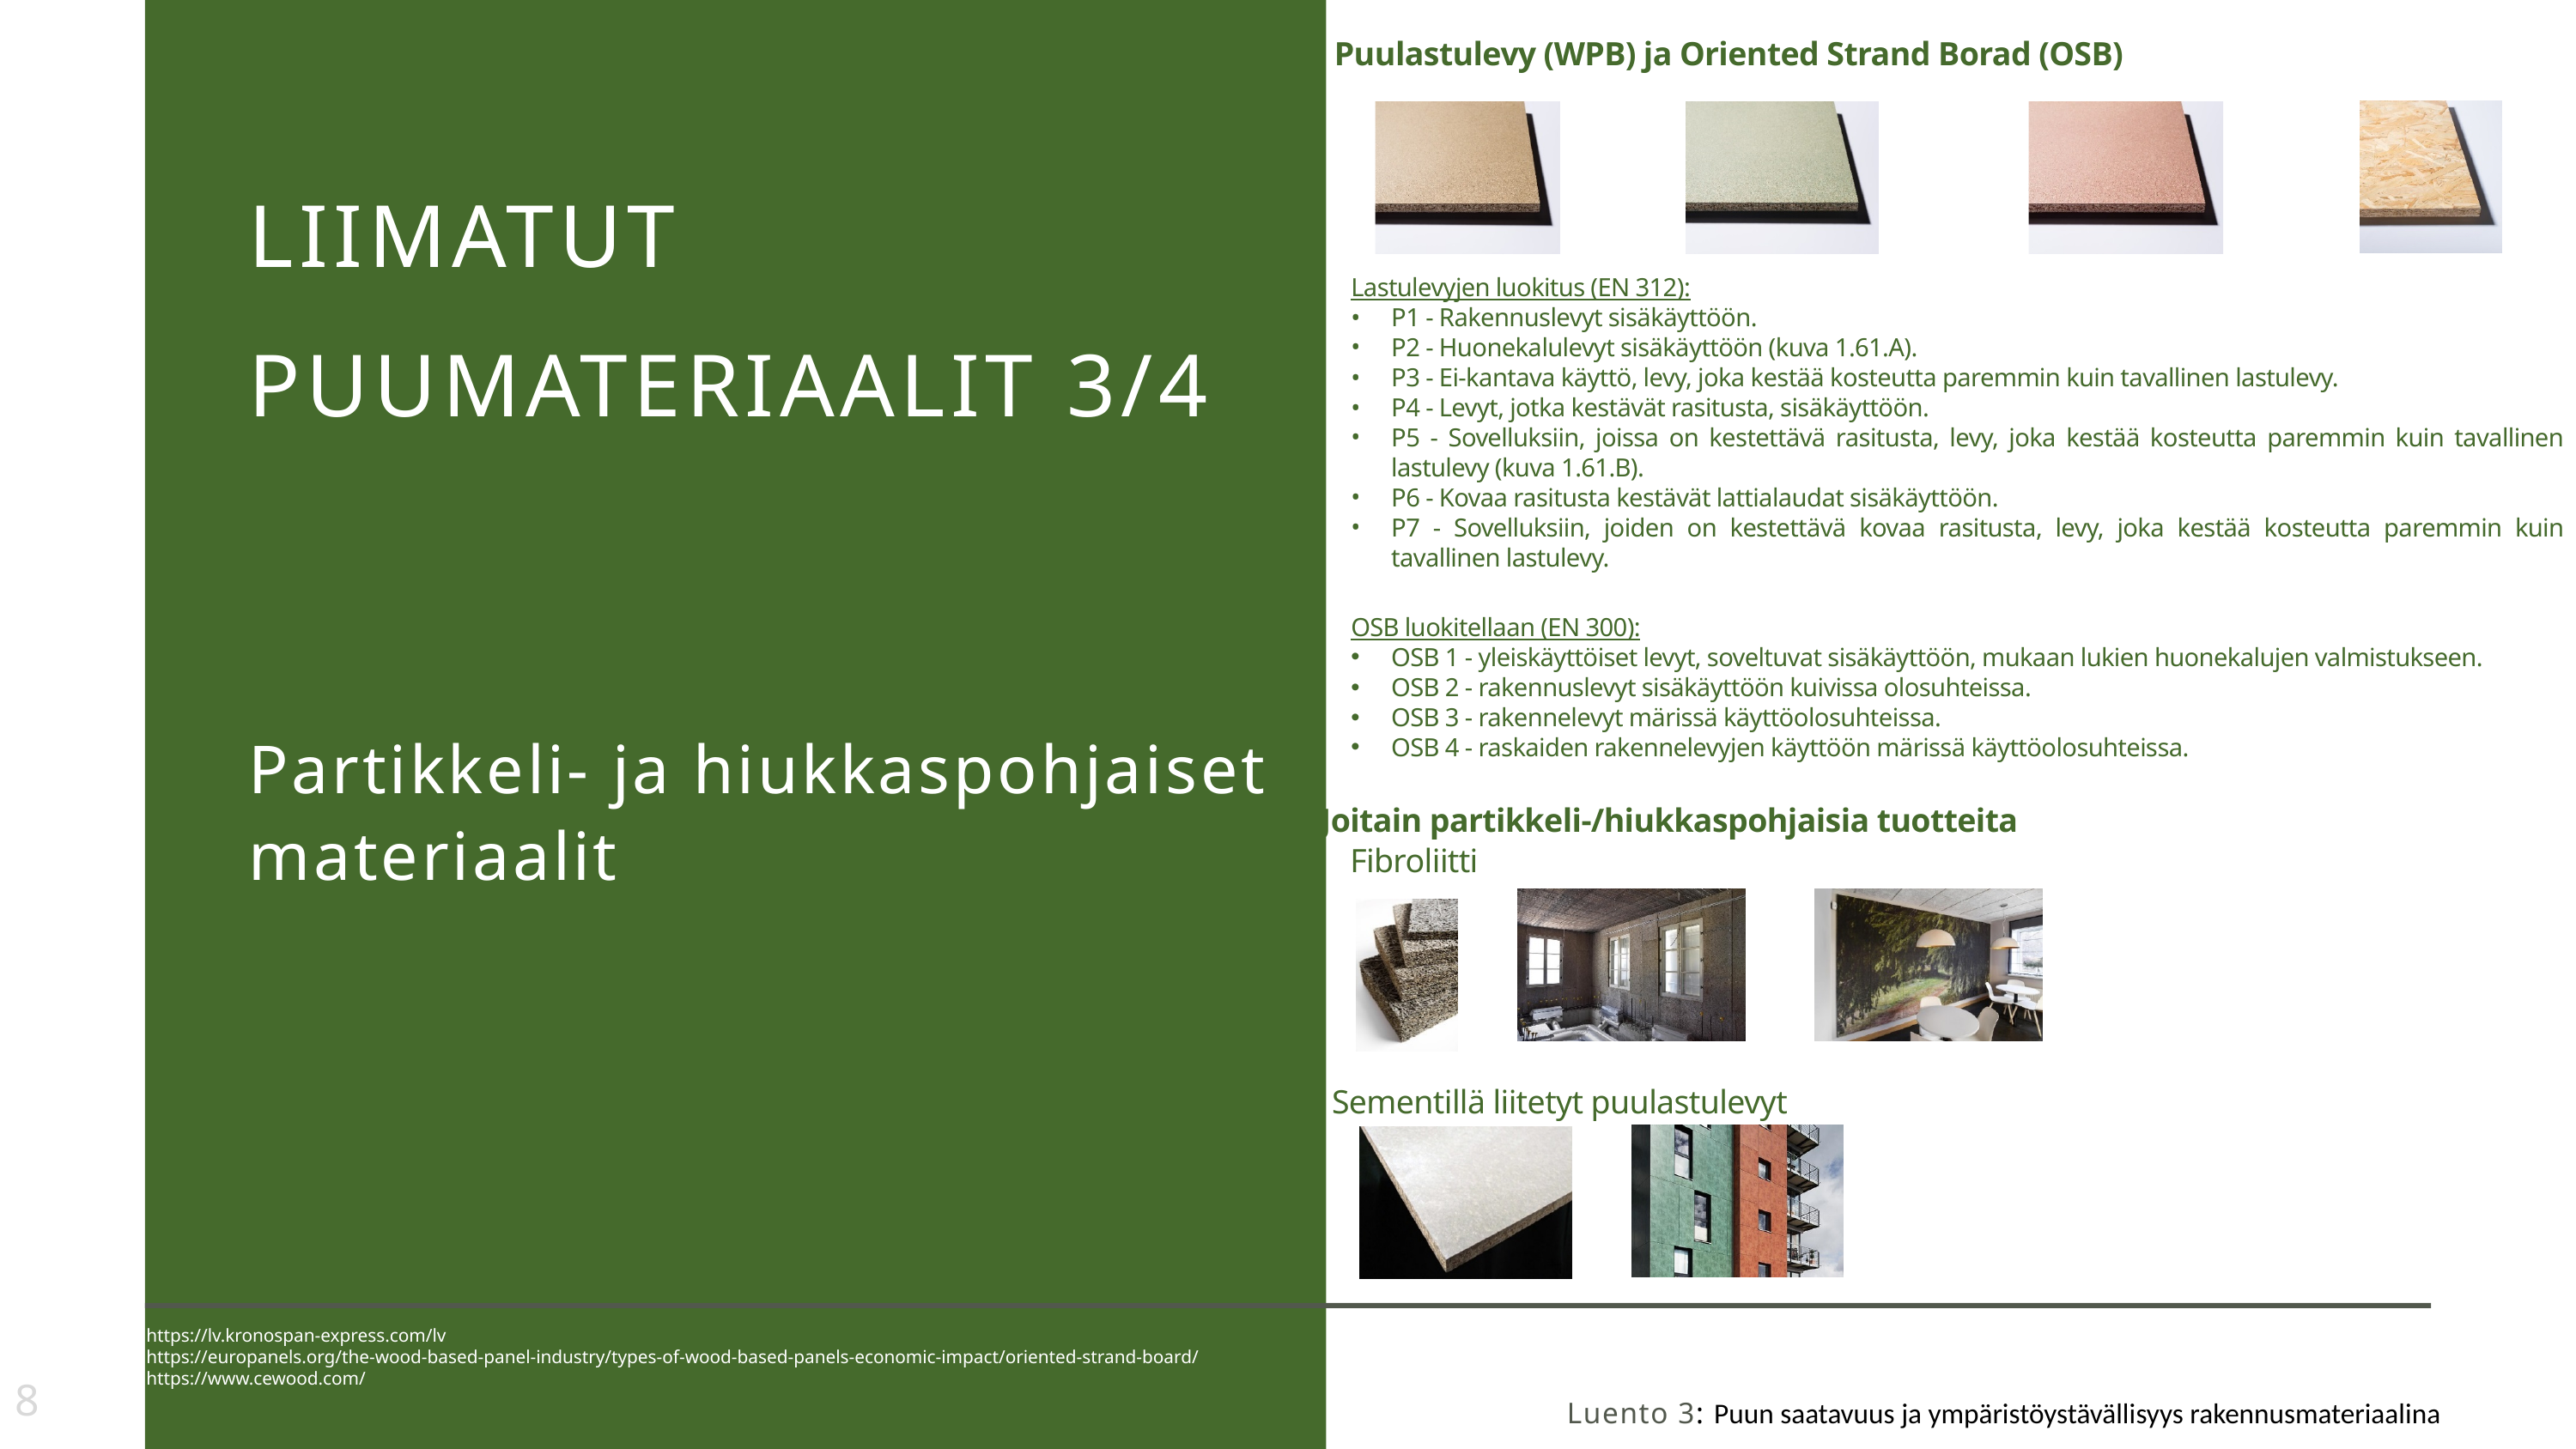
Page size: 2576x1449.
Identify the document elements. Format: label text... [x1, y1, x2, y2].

text_box Sementillä liitetyt puulastulevyt [1319, 1075, 1801, 1126]
text_box Lastulevyjen luokitus (EN 312): P1 - Rakennuslevyt sisäkäyttöön. P2 - Huonekalulevyt sisäkäyttöön (kuva 1.61.A). P3 - Ei-kantava käyttö, levy, joka kestää kosteutta paremmin kuin tavallinen lastulevy. P4 - Levyt, jotka kestävät rasitusta, sisäkäyttöön. P5 - Sovelluksiin, joissa on kestettävä rasitusta, levy, joka kestää kosteutta paremmin kuin tavallinen lastulevy (kuva 1.61.B). P6 - Kovaa rasitusta kestävät lattialaudat sisäkäyttöön. P7 - Sovelluksiin, joiden on kestettävä kovaa rasitusta, levy, joka kestää kosteutta paremmin kuin tavallinen lastulevy. [1338, 264, 2576, 605]
text_box 8 [2, 1376, 303, 1428]
picture [1516, 888, 1747, 1041]
text_box [144, 1308, 1327, 1449]
text_box Puulastulevy (WPB) ja Oriented Strand Borad (OSB) [1321, 27, 2136, 78]
text_box Fibroliitti [1337, 834, 1492, 886]
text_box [248, 134, 1304, 1069]
text_box OSB luokitellaan (EN 300): OSB 1 - yleiskäyttöiset levyt, soveltuvat sisäkäyttöön, mukaan lukien huonekalujen valmistukseen. OSB 2 - rakennuslevyt sisäkäyttöön kuivissa olosuhteissa. OSB 3 - rakennelevyt märissä käyttöolosuhteissa. OSB 4 - raskaiden rakennelevyjen käyttöön märissä käyttöolosuhteissa. [1338, 605, 2576, 768]
text_box [144, 1302, 2432, 1308]
picture [2360, 100, 2503, 253]
text_box Luento 3: Puun saatavuus ja ympäristöystävällisyys rakennusmateriaalina [1566, 1364, 2576, 1430]
picture [1359, 1126, 1572, 1280]
picture [1814, 888, 2044, 1042]
picture [1356, 899, 1458, 1052]
picture [2028, 101, 2224, 254]
picture [1631, 1124, 1844, 1277]
text_box [144, 0, 1327, 1302]
picture [1685, 101, 1880, 254]
text_box https://lv.kronospan-express.com/lv https://europanels.org/the-wood-based-panel-industry/types-of-wood-based-panels-economic-impact/oriented-strand-board/ https://www.cewood.com/ [133, 1317, 1217, 1395]
text_box Joitain partikkeli-/hiukkaspohjaisia tuotteita [1308, 793, 2031, 845]
picture [1375, 101, 1561, 254]
